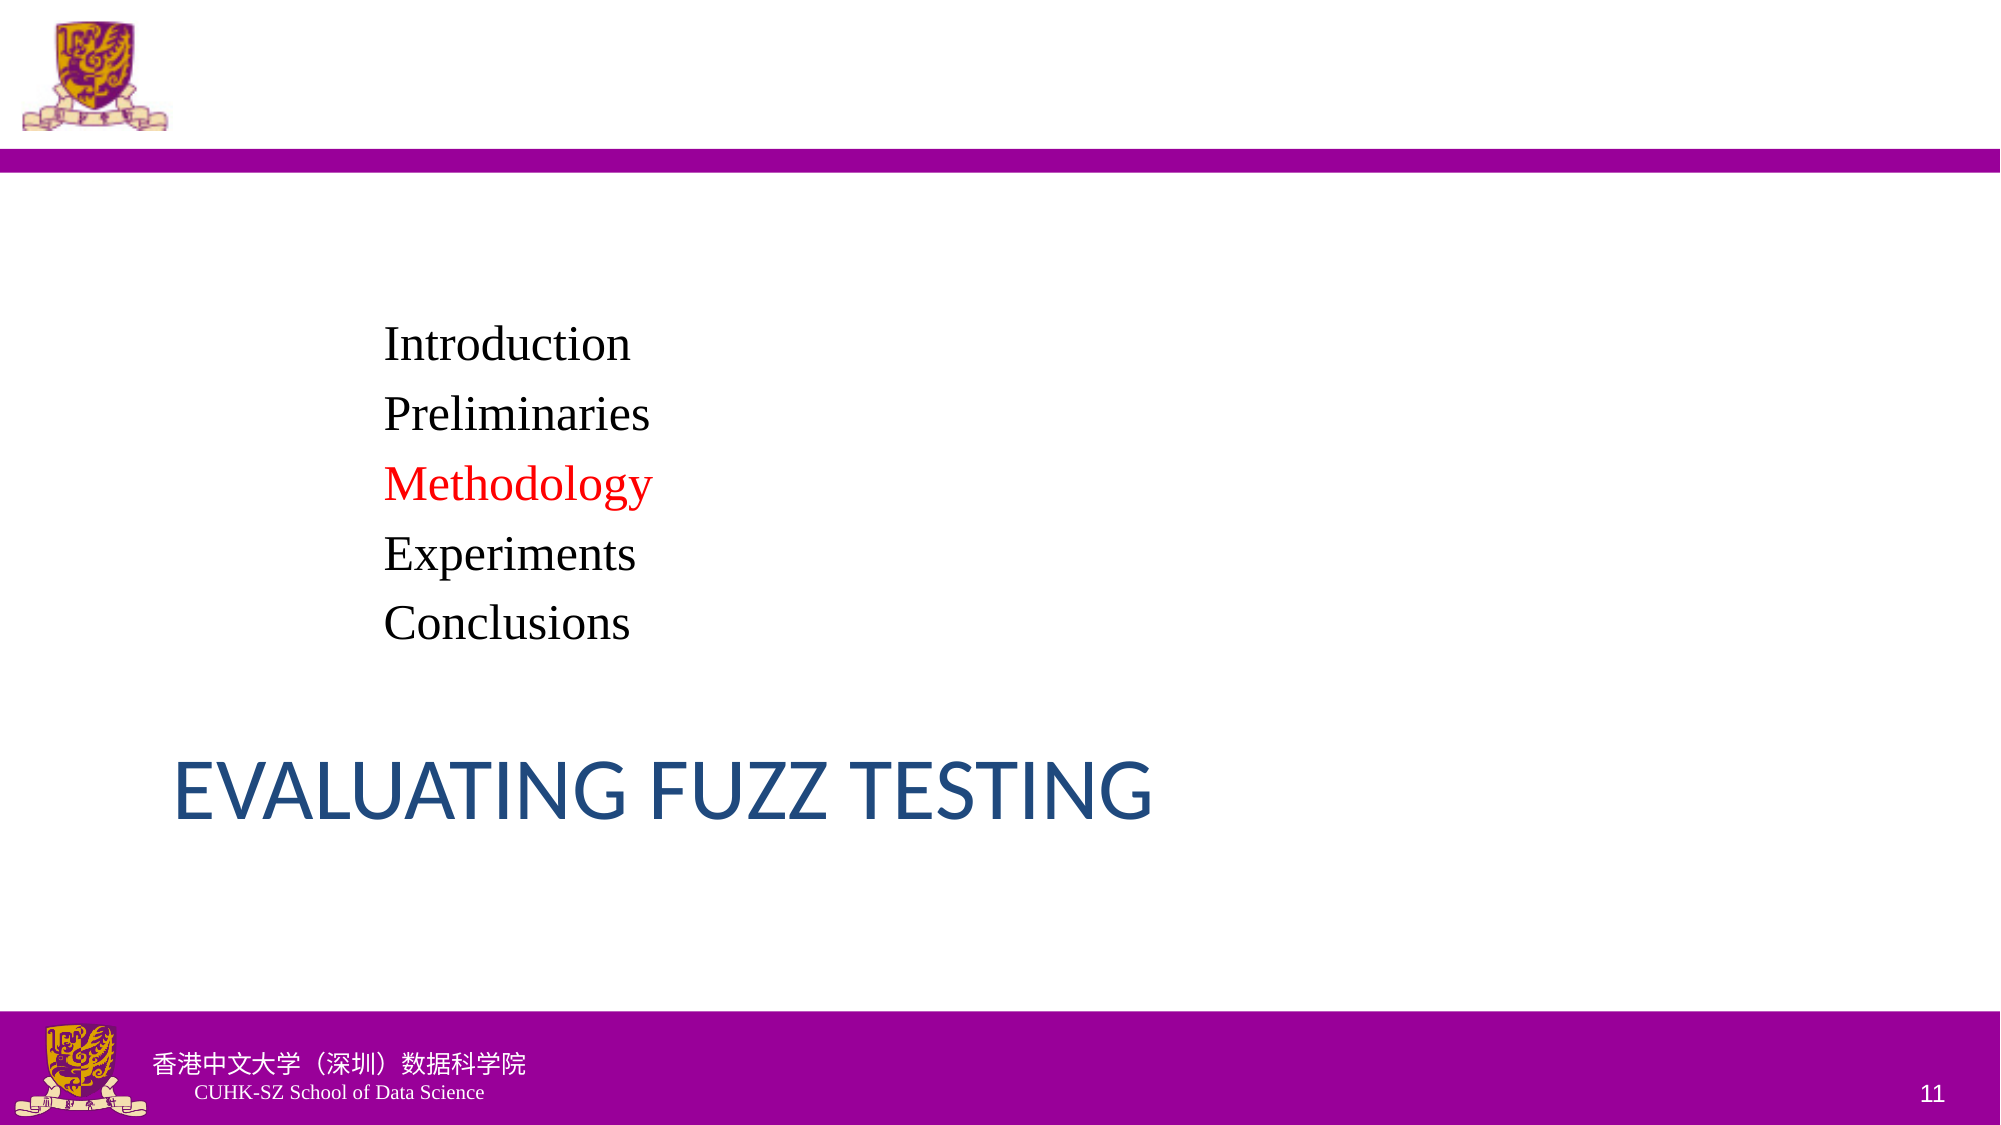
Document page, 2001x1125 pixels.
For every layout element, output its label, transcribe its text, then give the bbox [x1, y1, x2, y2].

list Introduction Preliminaries Methodology Experiments Conclusions [368, 302, 1644, 724]
picture [21, 20, 173, 131]
picture [14, 1023, 149, 1117]
slide_number 11 [1493, 1070, 1961, 1125]
title Evaluating fuzz testing [157, 722, 1859, 947]
